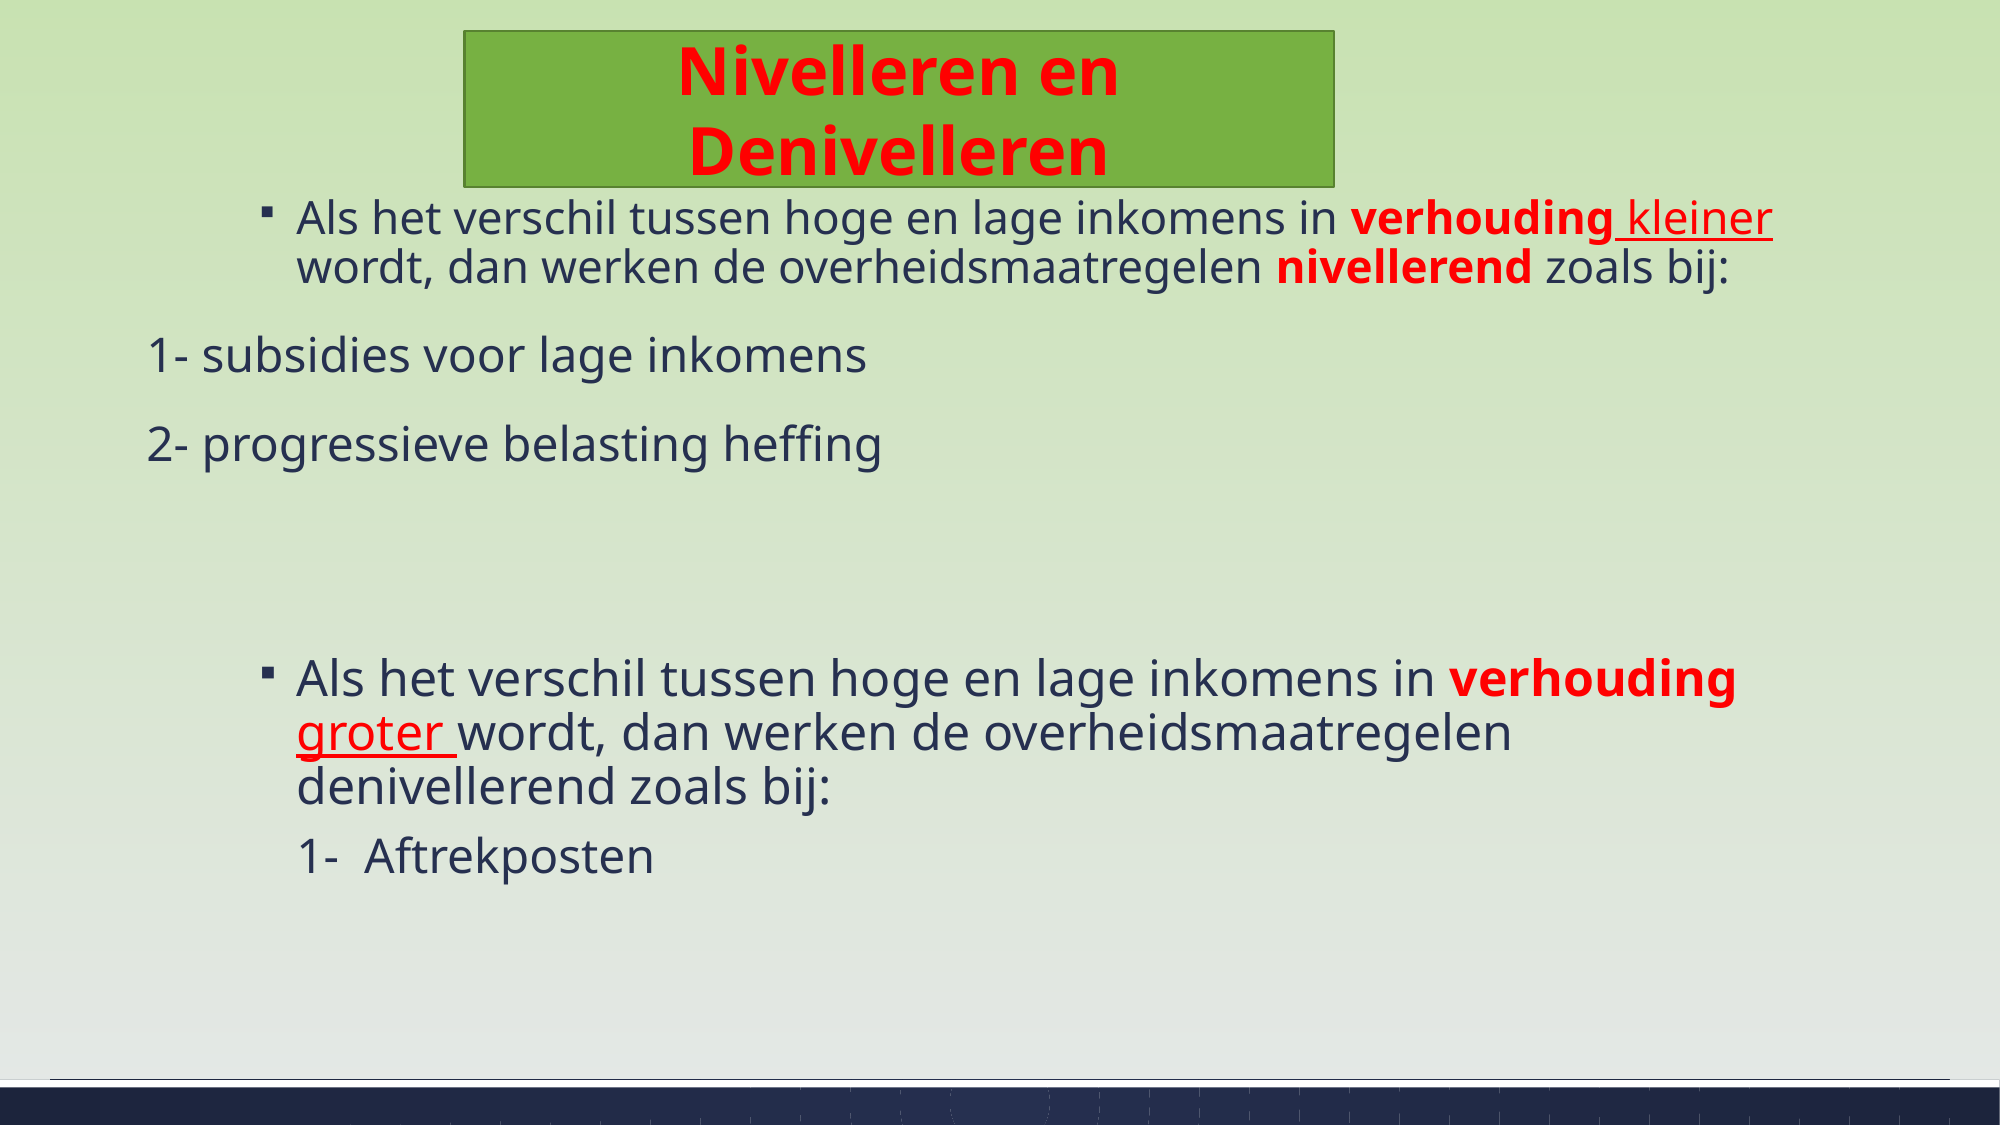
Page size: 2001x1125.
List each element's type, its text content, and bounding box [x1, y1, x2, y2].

text_box Nivelleren en Denivelleren [463, 30, 1335, 188]
list Als het verschil tussen hoge en lage inkomens in verhouding kleiner wordt, dan werken de overheidsmaatregelen nivellerend zoals bij: 1- subsidies voor lage inkomens 2- progressieve belasting heffing Als het verschil tussen hoge en lage inkomens in verhouding groter wordt, dan werken de overheidsmaatregelen denivellerend zoals bij: 1- Aftrekposten [131, 187, 1796, 998]
